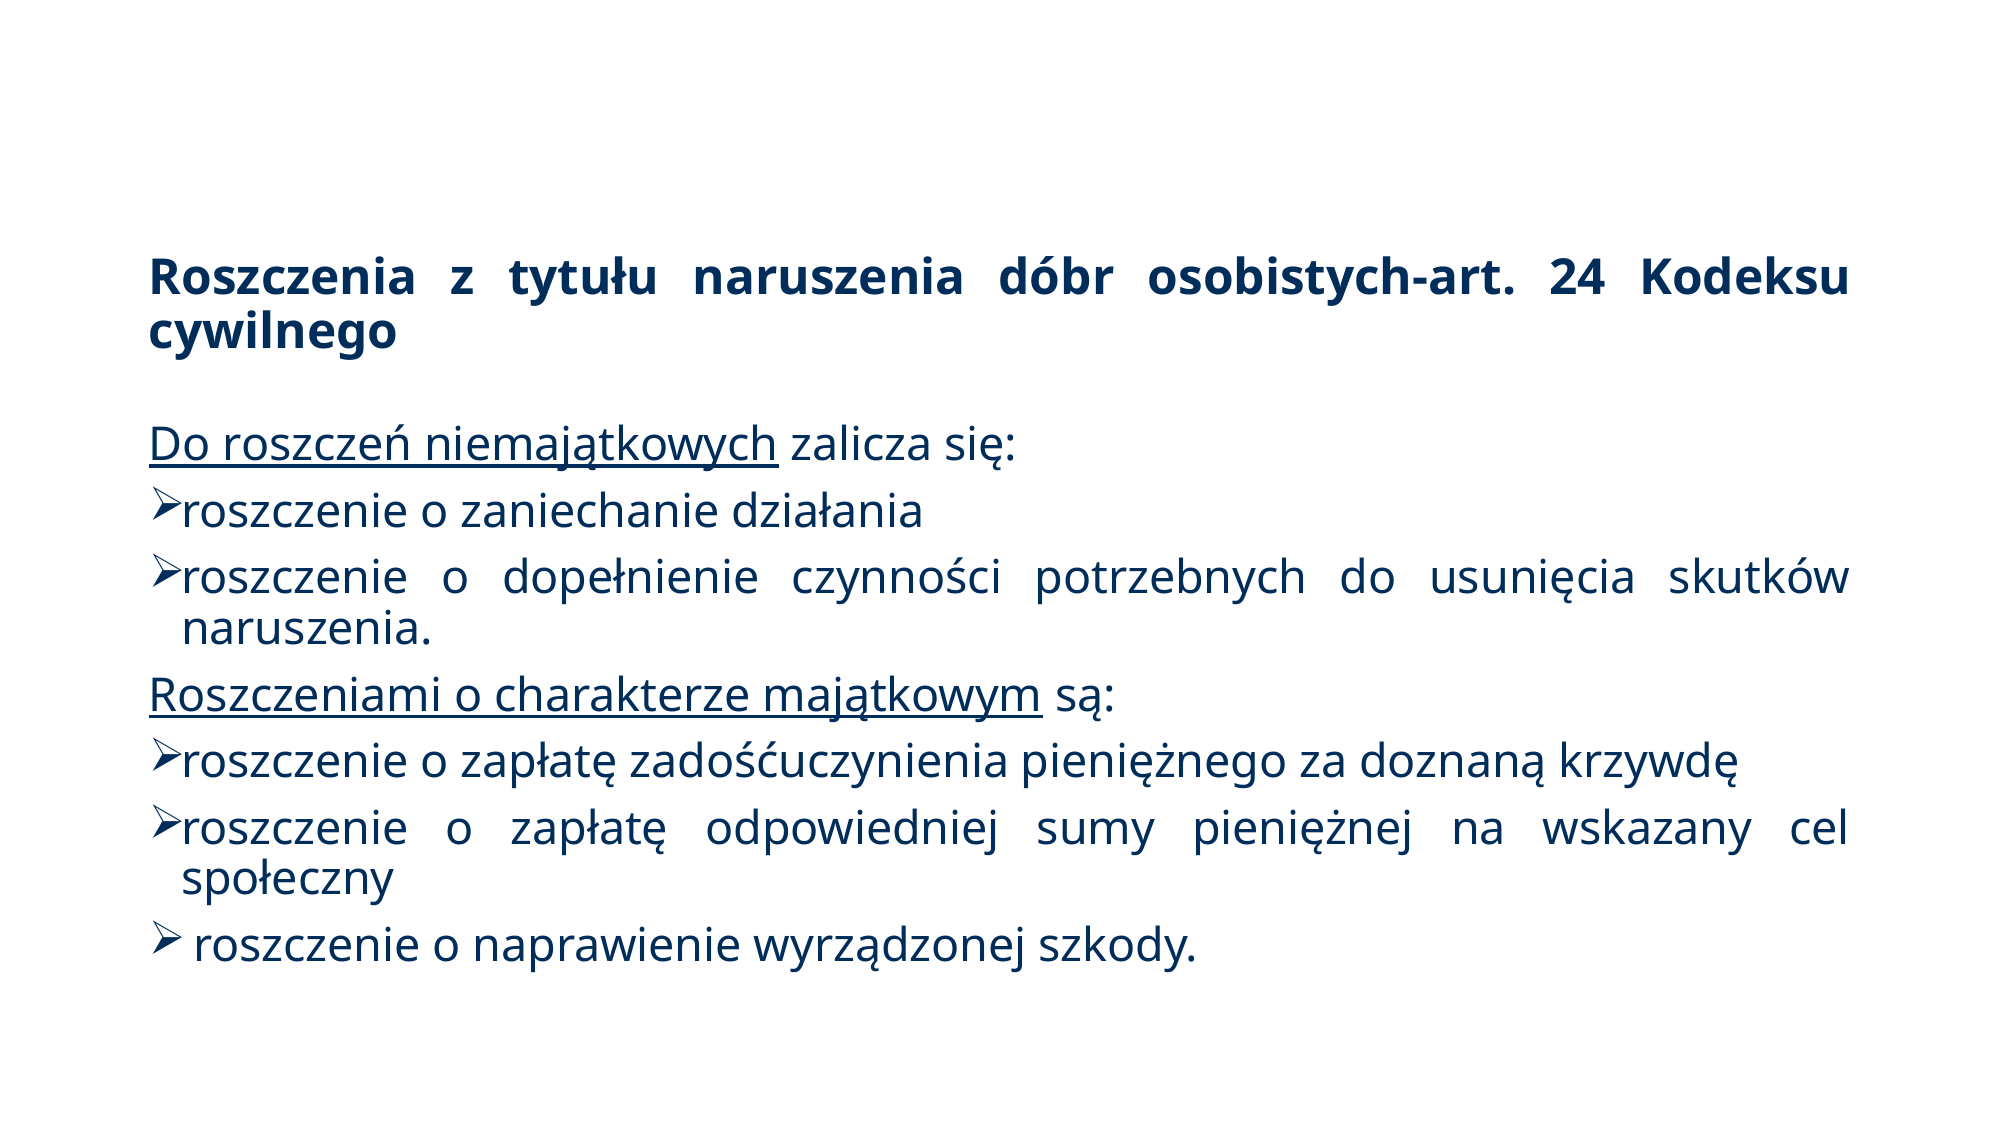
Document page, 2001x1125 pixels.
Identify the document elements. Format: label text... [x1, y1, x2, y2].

list Do roszczeń niemajątkowych zalicza się: roszczenie o zaniechanie działania roszczenie o dopełnienie czynności potrzebnych do usunięcia skutków naruszenia. Roszczeniami o charakterze majątkowym są: roszczenie o zapłatę zadośćuczynienia pieniężnego za doznaną krzywdę roszczenie o zapłatę odpowiedniej sumy pieniężnej na wskazany cel społeczny roszczenie o naprawienie wyrządzonej szkody. [133, 412, 1867, 992]
title Roszczenia z tytułu naruszenia dóbr osobistych-art. 24 Kodeksu cywilnego [133, 244, 1867, 367]
